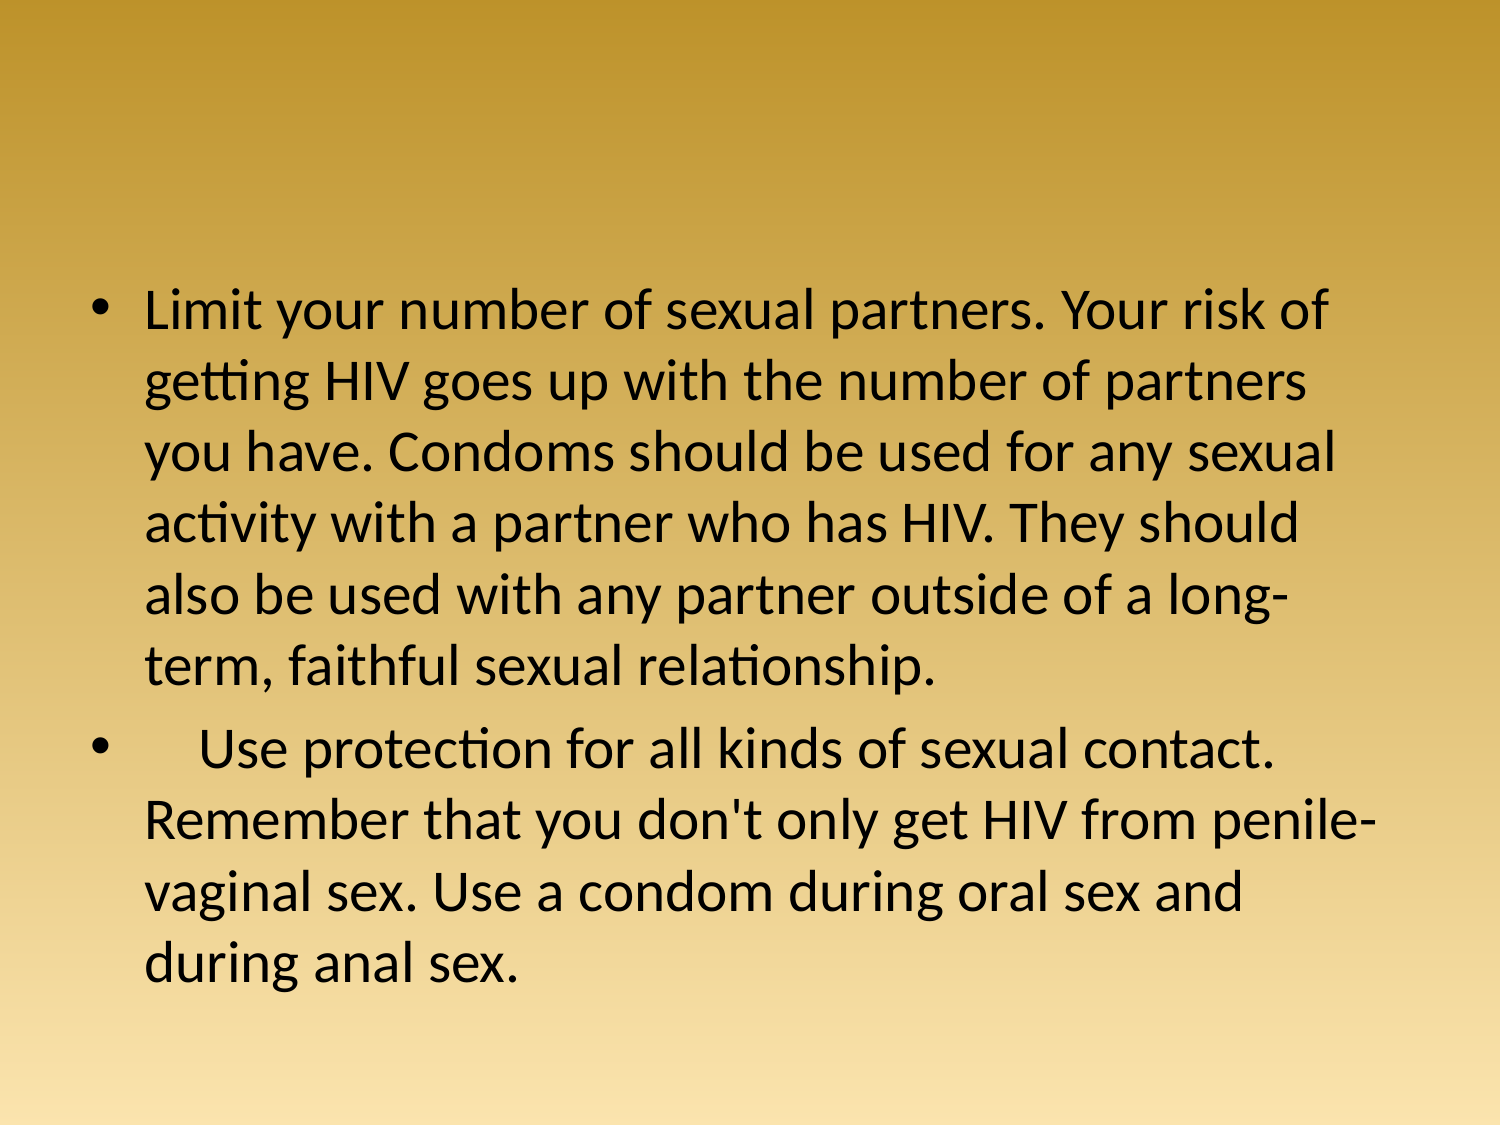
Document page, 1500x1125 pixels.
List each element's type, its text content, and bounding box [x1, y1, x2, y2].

list Limit your number of sexual partners. Your risk of getting HIV goes up with the number of partners you have. Condoms should be used for any sexual activity with a partner who has HIV. They should also be used with any partner outside of a long-term, faithful sexual relationship. Use protection for all kinds of sexual contact. Remember that you don't only get HIV from penile-vaginal sex. Use a condom during oral sex and during anal sex. [75, 262, 1425, 1005]
